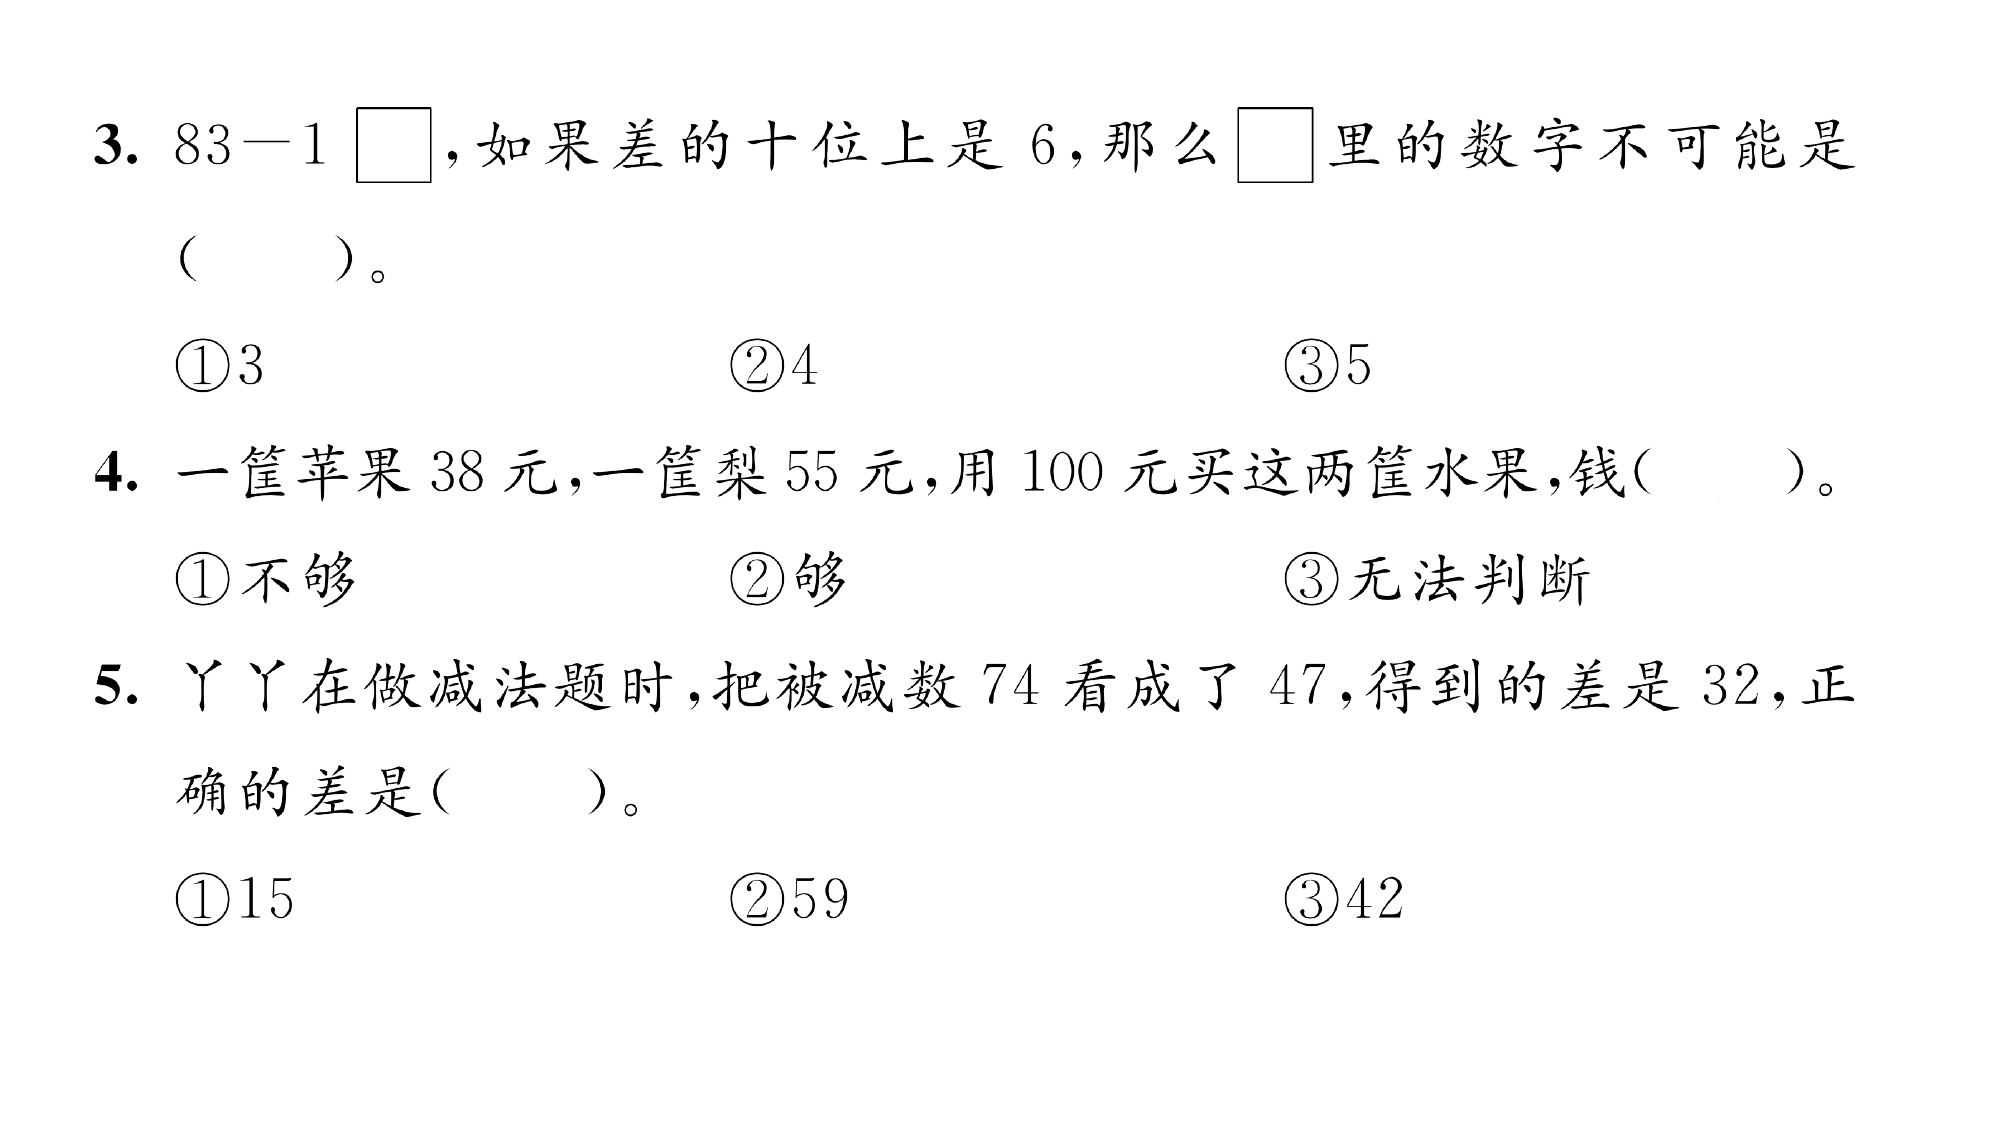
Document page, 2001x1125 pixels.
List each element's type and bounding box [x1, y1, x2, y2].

picture [90, 66, 1981, 944]
